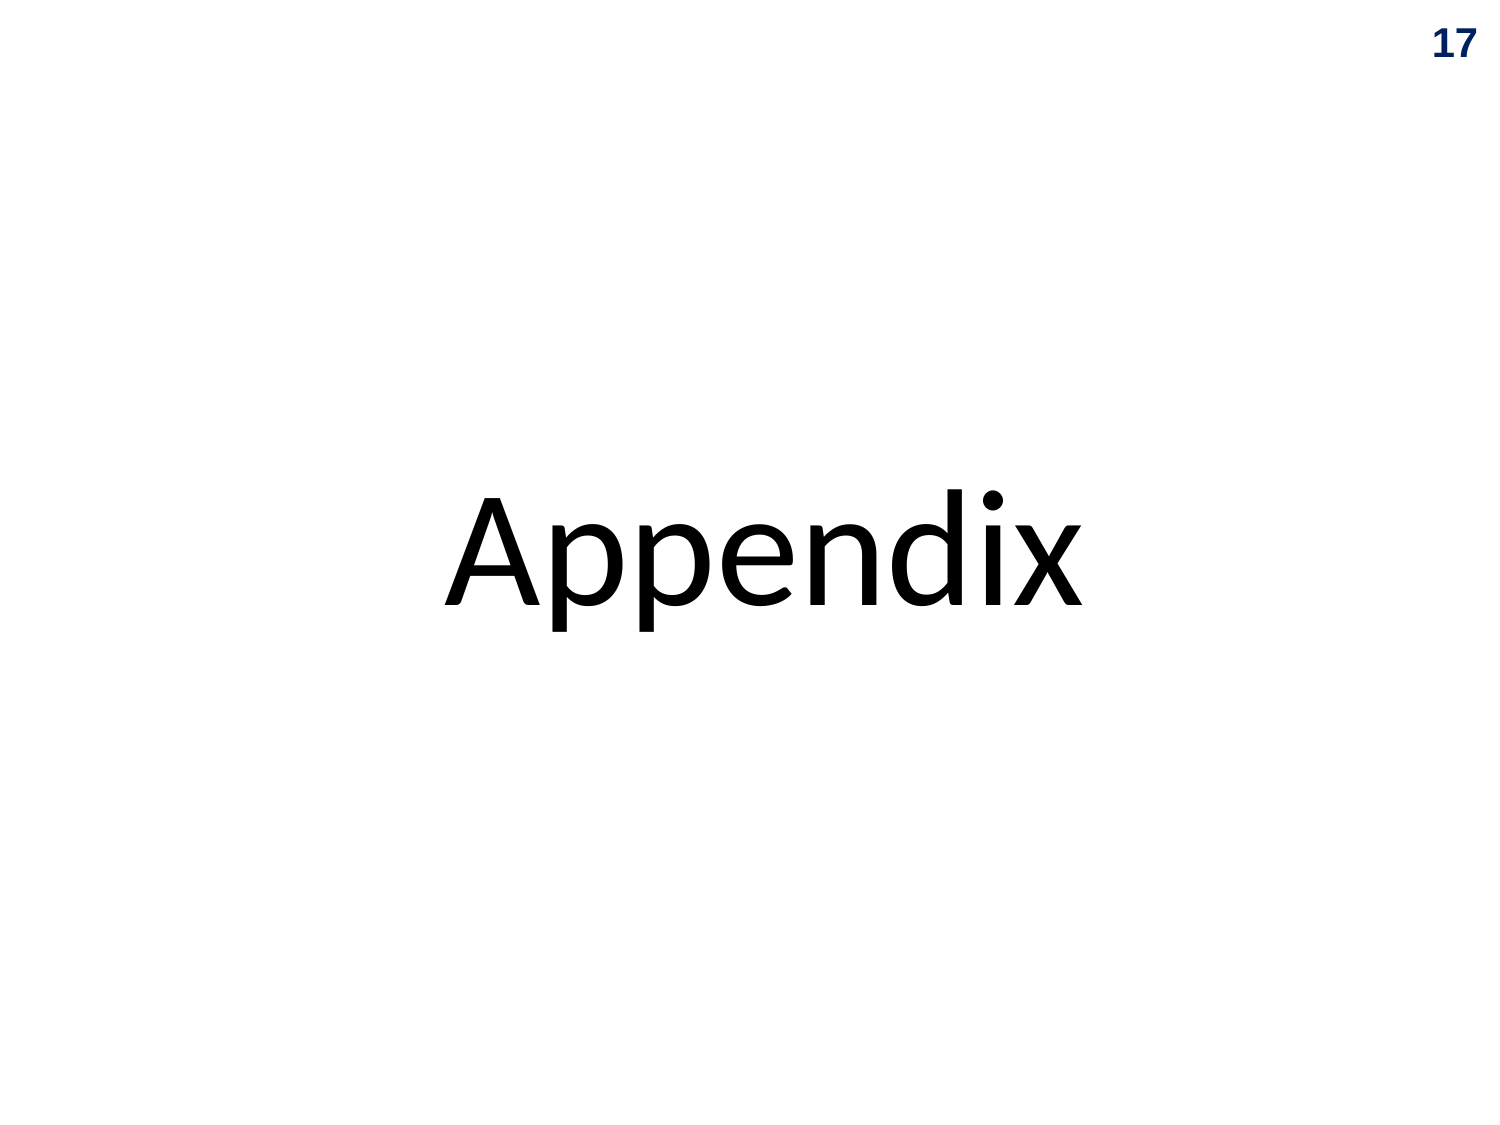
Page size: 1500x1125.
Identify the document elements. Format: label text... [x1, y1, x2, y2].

text_box Appendix [430, 431, 1100, 647]
text_box 17 [1410, 3, 1500, 80]
